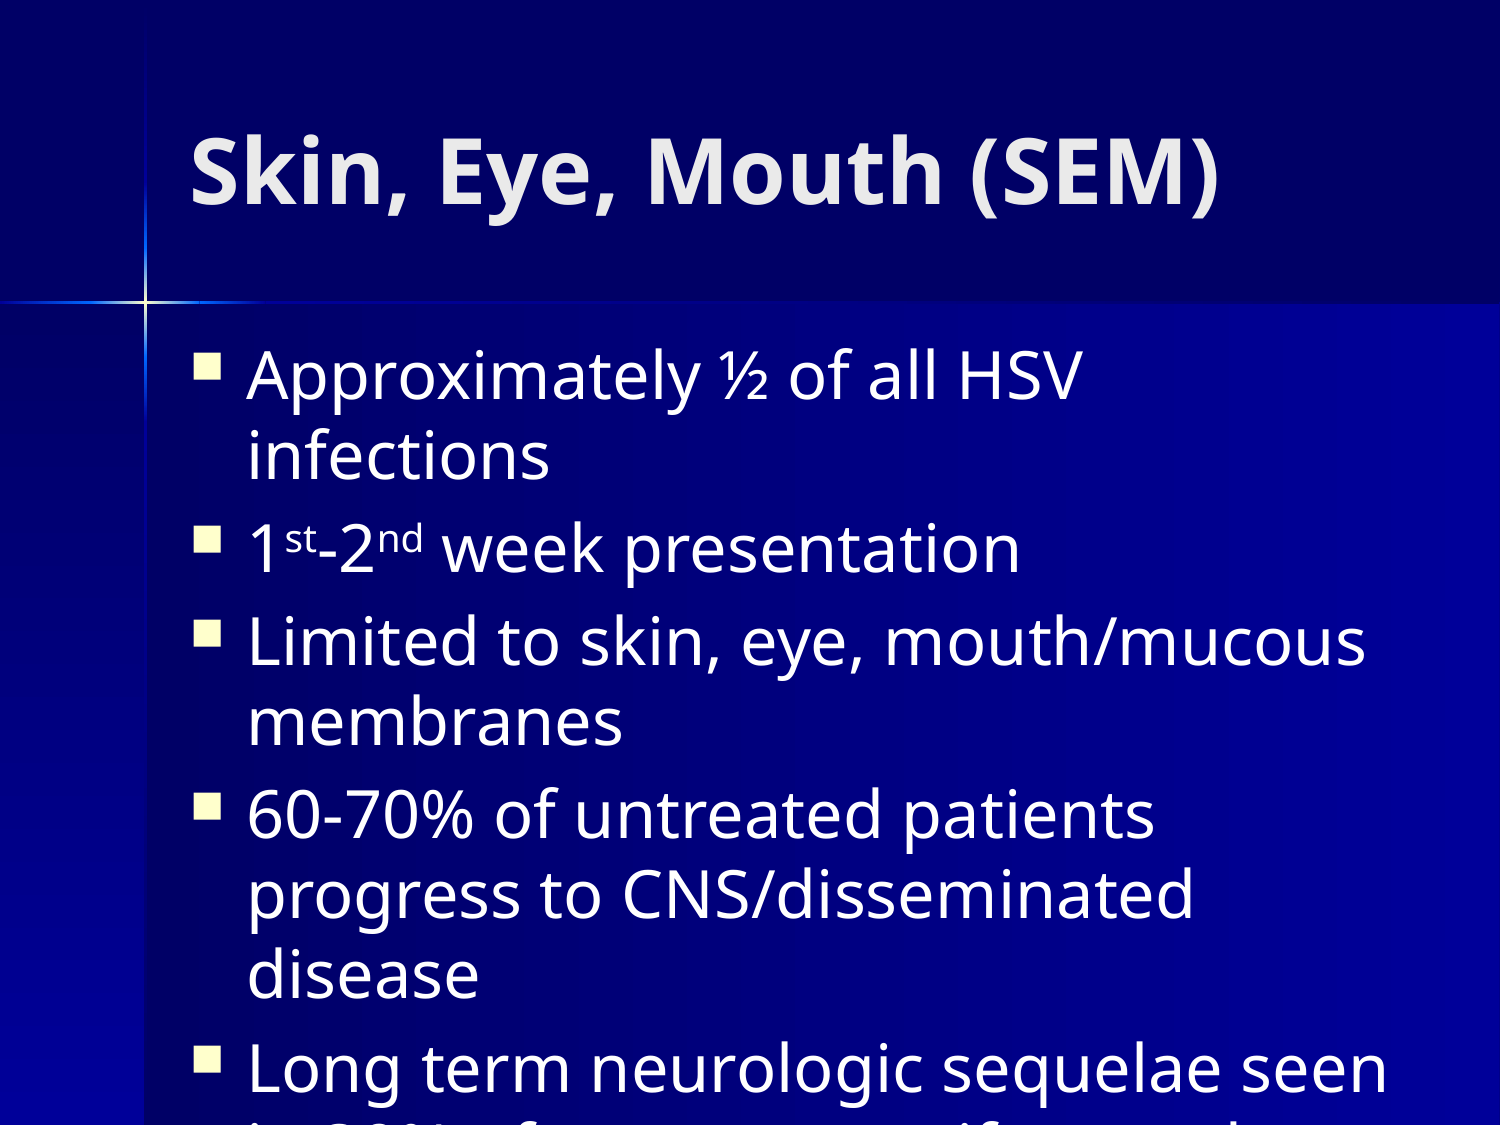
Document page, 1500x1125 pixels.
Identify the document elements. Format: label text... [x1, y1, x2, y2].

list Approximately ½ of all HSV infections 1st-2nd week presentation Limited to skin, eye, mouth/mucous membranes 60-70% of untreated patients progress to CNS/disseminated disease Long term neurologic sequelae seen in 30% of cases – even if treated [174, 324, 1413, 1001]
title Skin, Eye, Mouth (SEM) [174, 49, 1413, 286]
